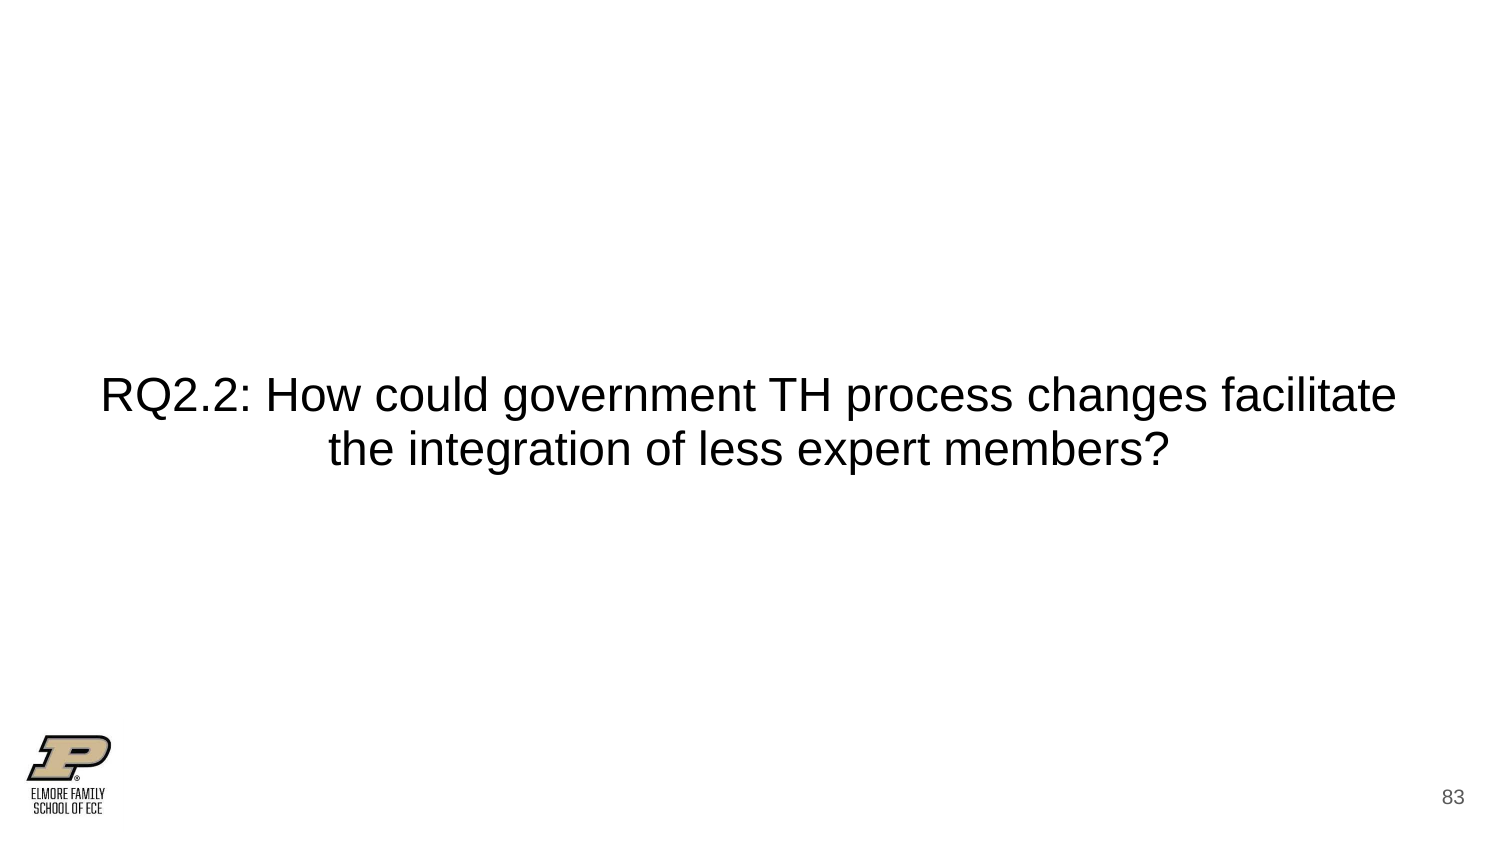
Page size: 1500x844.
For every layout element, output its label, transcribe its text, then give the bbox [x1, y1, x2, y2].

title RQ2.2: How could government TH process changes facilitate the integration of less expert members? [51, 352, 1449, 491]
slide_number ‹#› [1389, 764, 1480, 830]
picture [12, 719, 124, 832]
